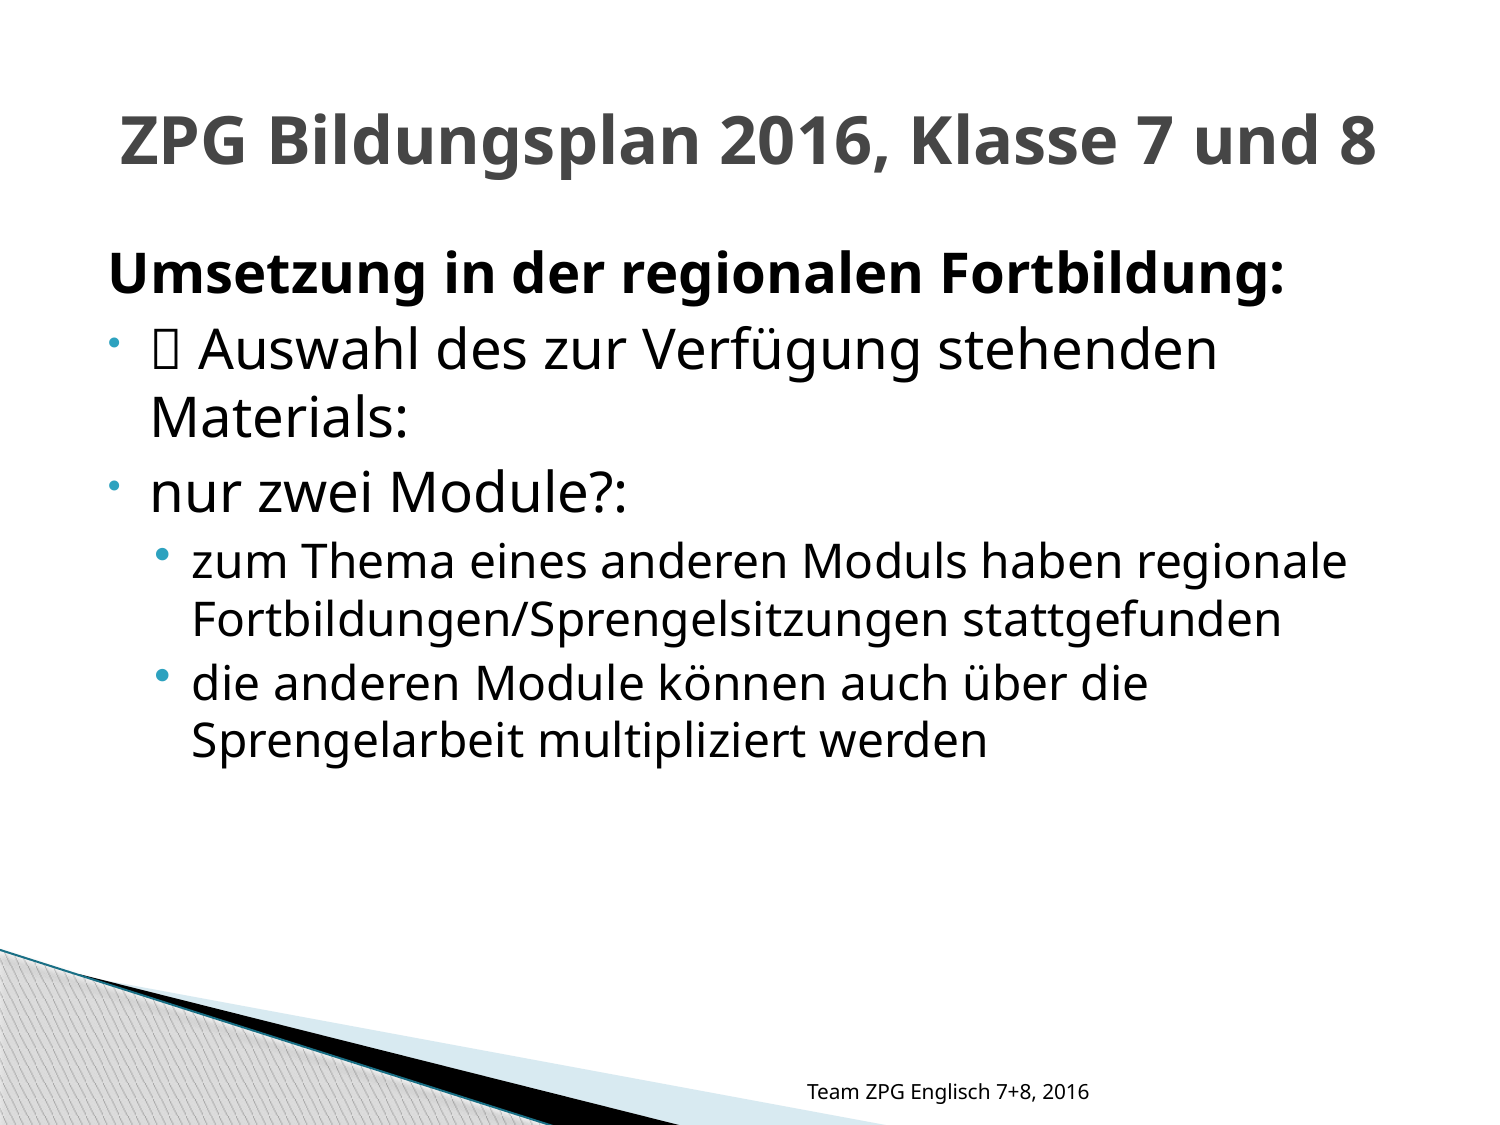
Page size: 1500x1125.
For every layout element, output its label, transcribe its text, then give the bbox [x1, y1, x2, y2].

footer Team ZPG Englisch 7+8, 2016 [718, 1051, 1105, 1112]
title ZPG Bildungsplan 2016, Klasse 7 und 8 [105, 46, 1424, 229]
list Umsetzung in der regionalen Fortbildung:  Auswahl des zur Verfügung stehenden Materials: nur zwei Module?: zum Thema eines anderen Moduls haben regionale Fortbildungen/Sprengelsitzungen stattgefunden die anderen Module können auch über die Sprengelarbeit multipliziert werden [74, 229, 1426, 986]
